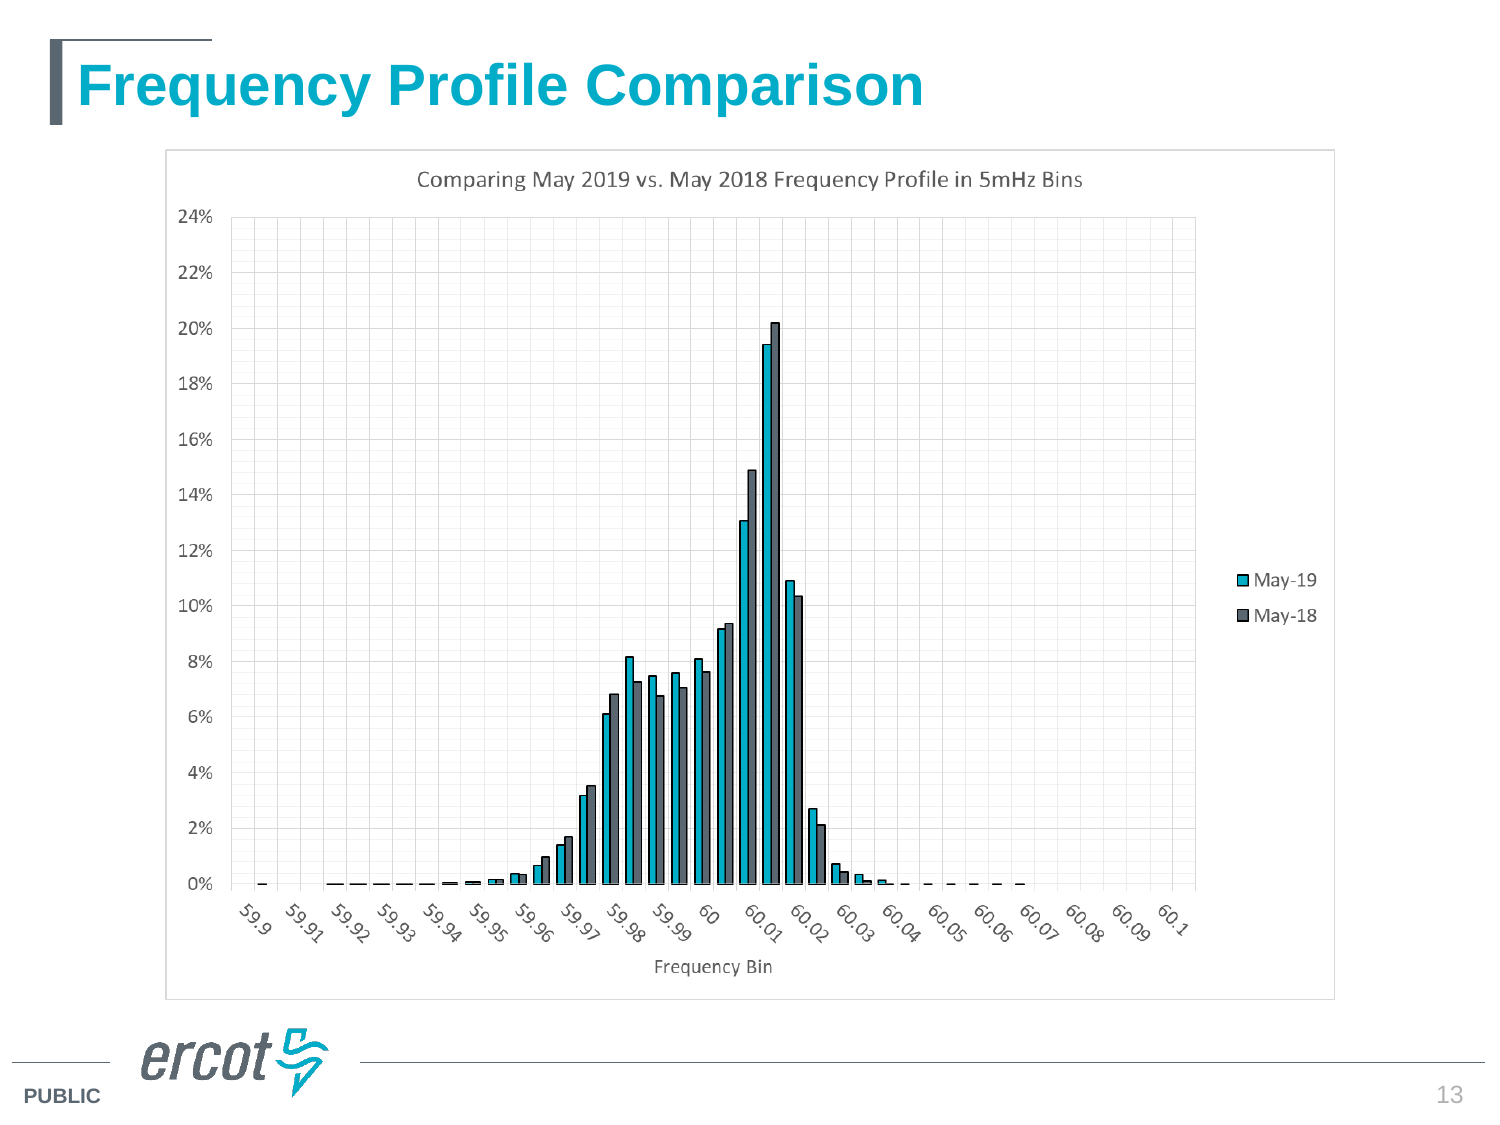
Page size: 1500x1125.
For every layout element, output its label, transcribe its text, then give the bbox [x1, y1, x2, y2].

picture [137, 1024, 332, 1100]
title Frequency Profile Comparison [62, 39, 1450, 125]
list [164, 149, 1336, 1001]
slide_number 13 [1412, 1076, 1488, 1112]
